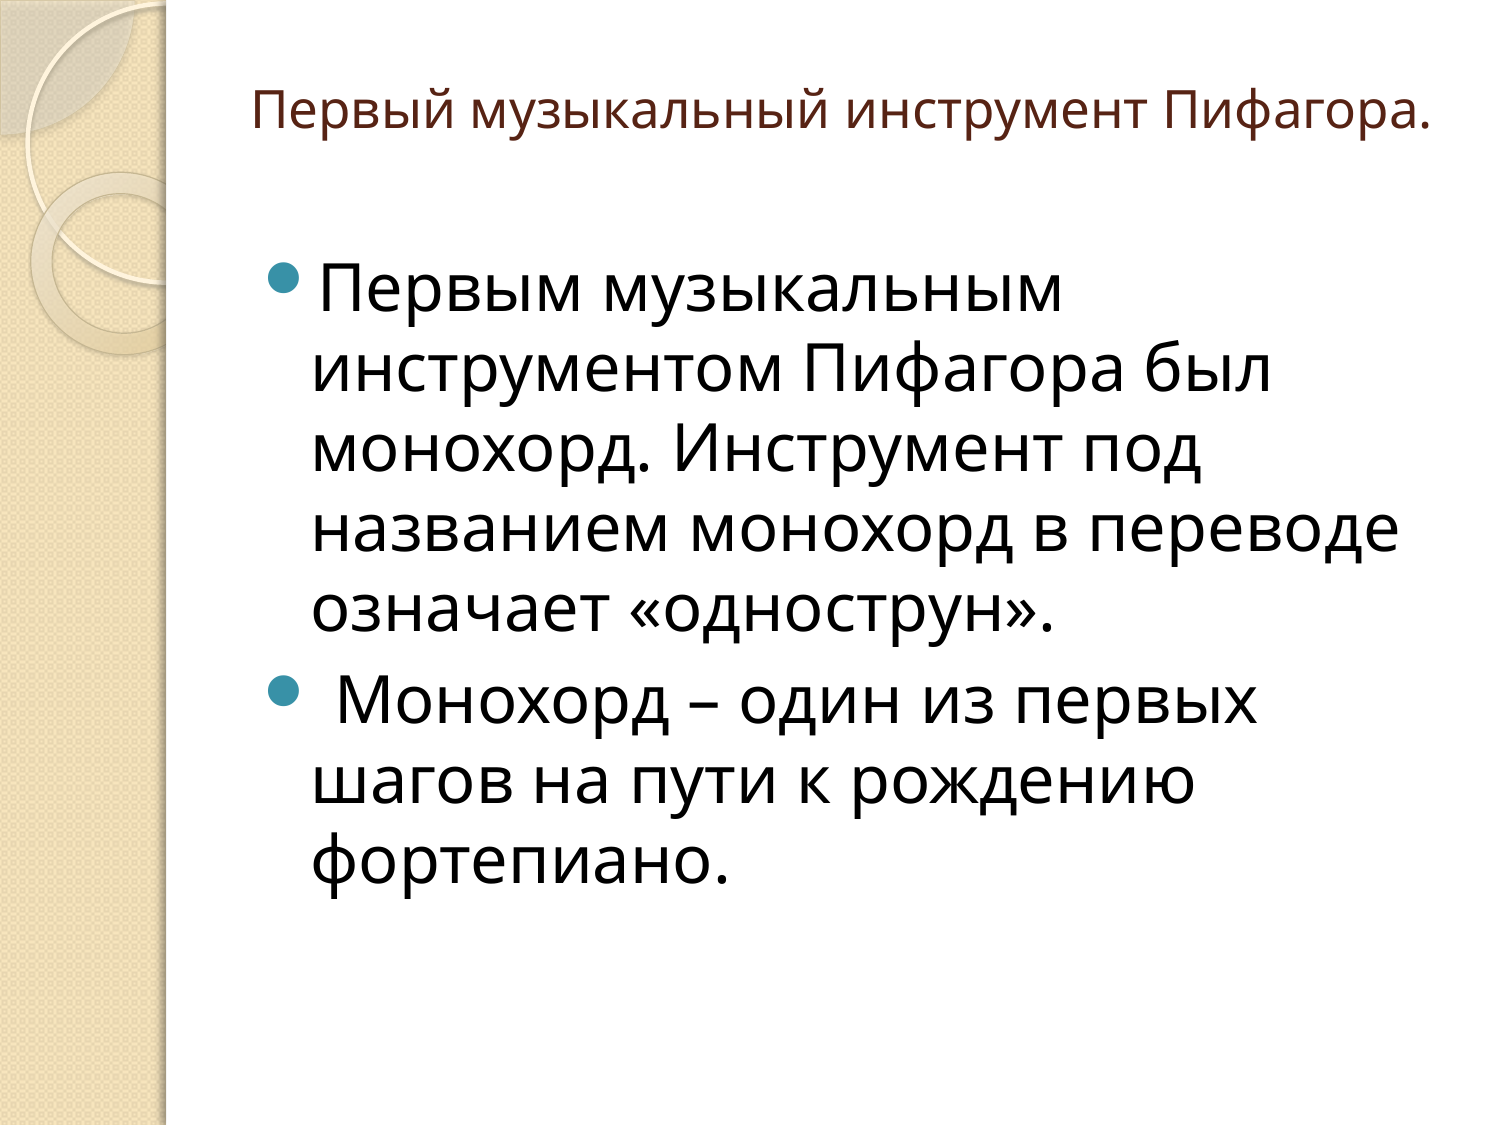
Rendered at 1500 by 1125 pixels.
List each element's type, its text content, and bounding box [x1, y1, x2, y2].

title Первый музыкальный инструмент Пифагора. [235, 45, 1466, 233]
list Первым музыкальным инструментом Пифагора был монохорд. Инструмент под названием монохорд в переводе означает «однострун». Монохорд – один из первых шагов на пути к рождению фортепиано. [235, 237, 1466, 1025]
